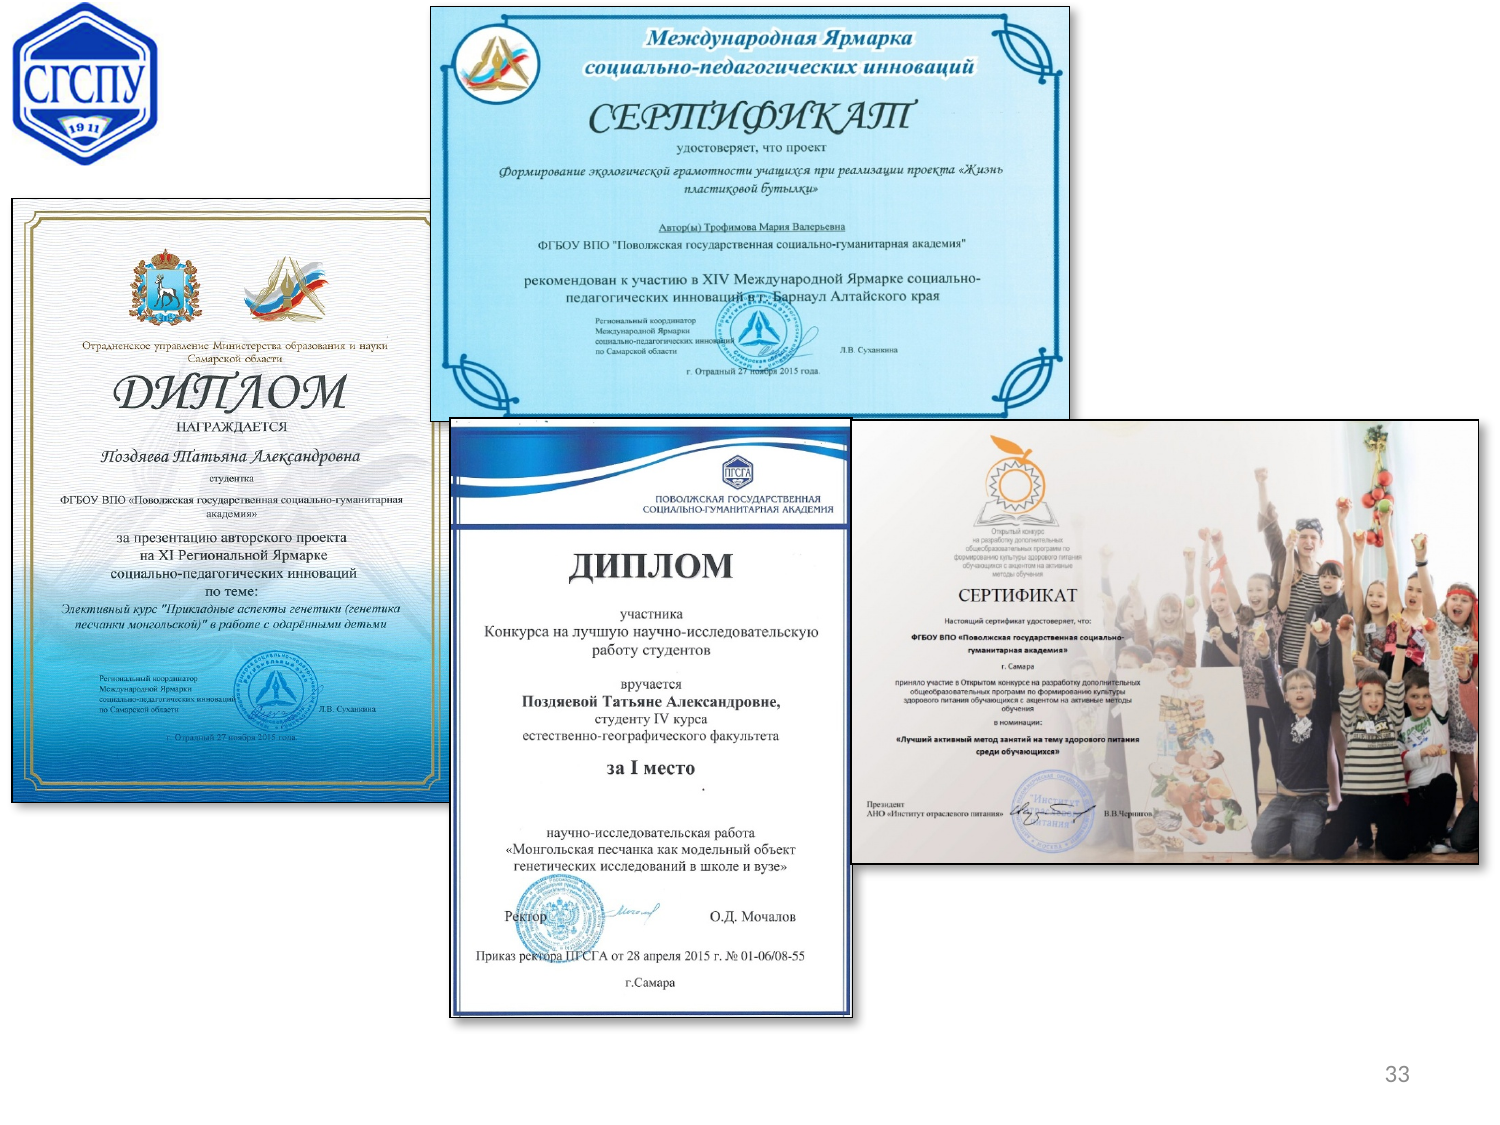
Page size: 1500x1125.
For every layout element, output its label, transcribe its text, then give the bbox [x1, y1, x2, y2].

picture [12, 6, 1479, 1017]
picture [11, 2, 164, 167]
slide_number 33 [1074, 1042, 1425, 1103]
